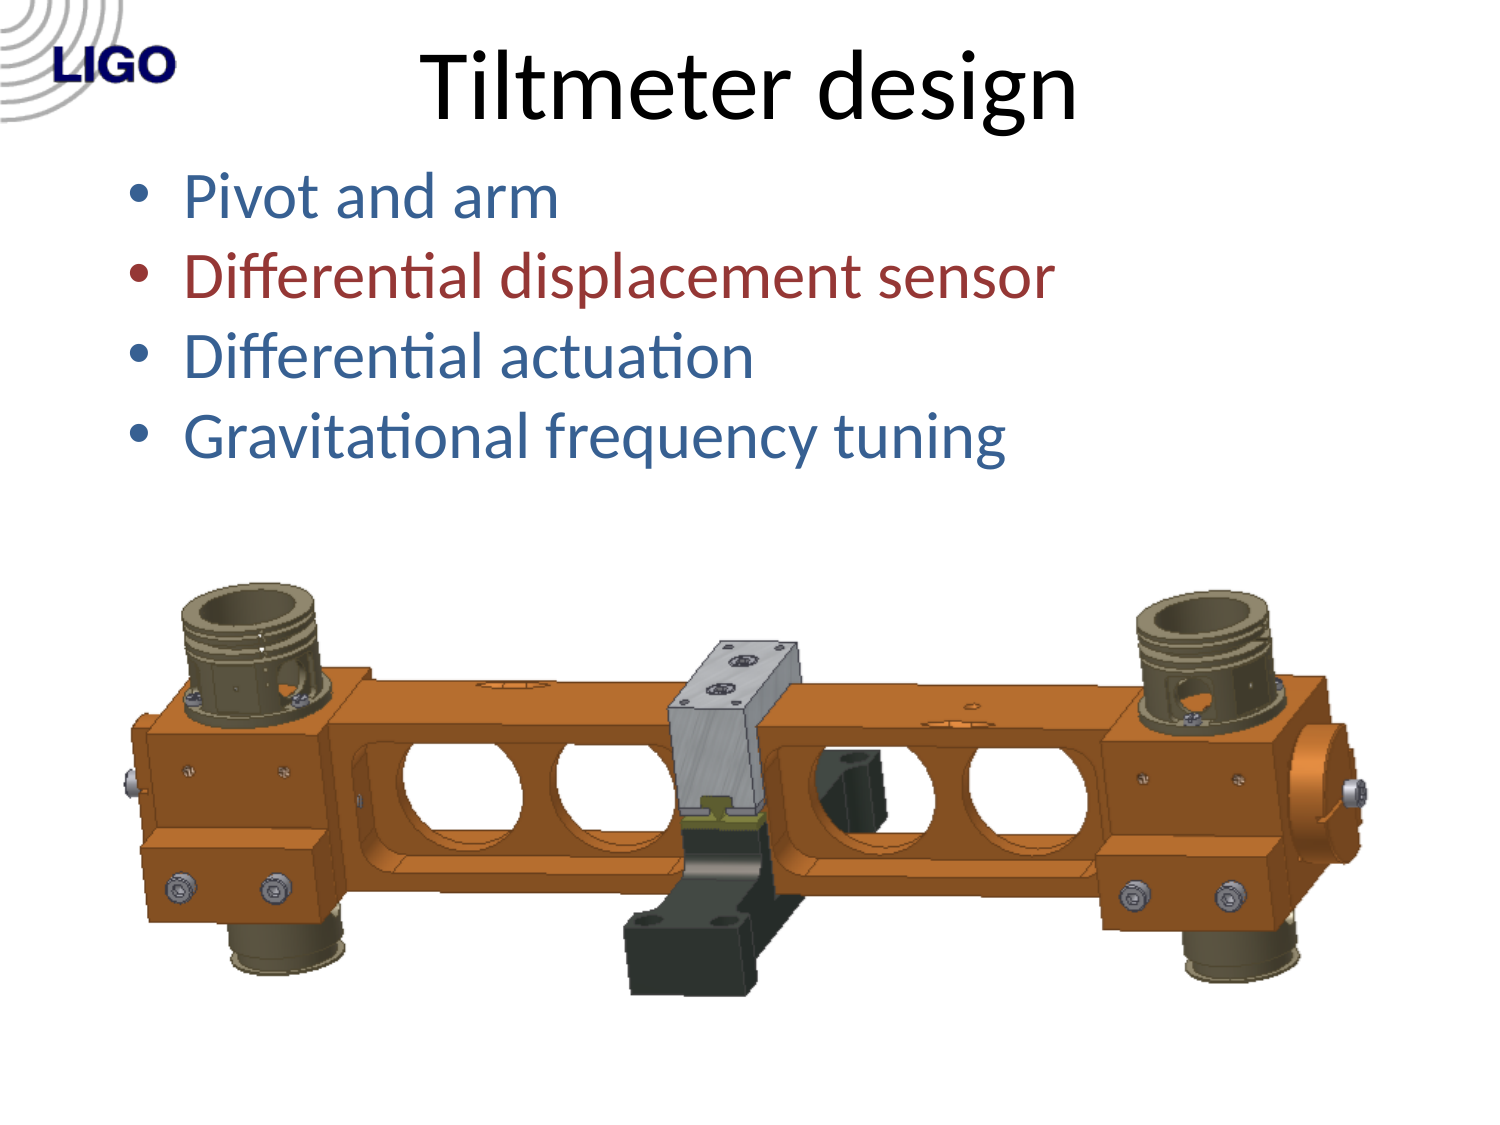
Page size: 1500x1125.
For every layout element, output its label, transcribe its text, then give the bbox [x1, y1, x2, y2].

picture [0, 0, 177, 124]
text_box Tiltmeter design [50, 12, 1450, 148]
picture [58, 549, 1405, 1038]
text_box Pivot and arm Differential displacement sensor Differential actuation Gravitational frequency tuning [112, 144, 1369, 480]
